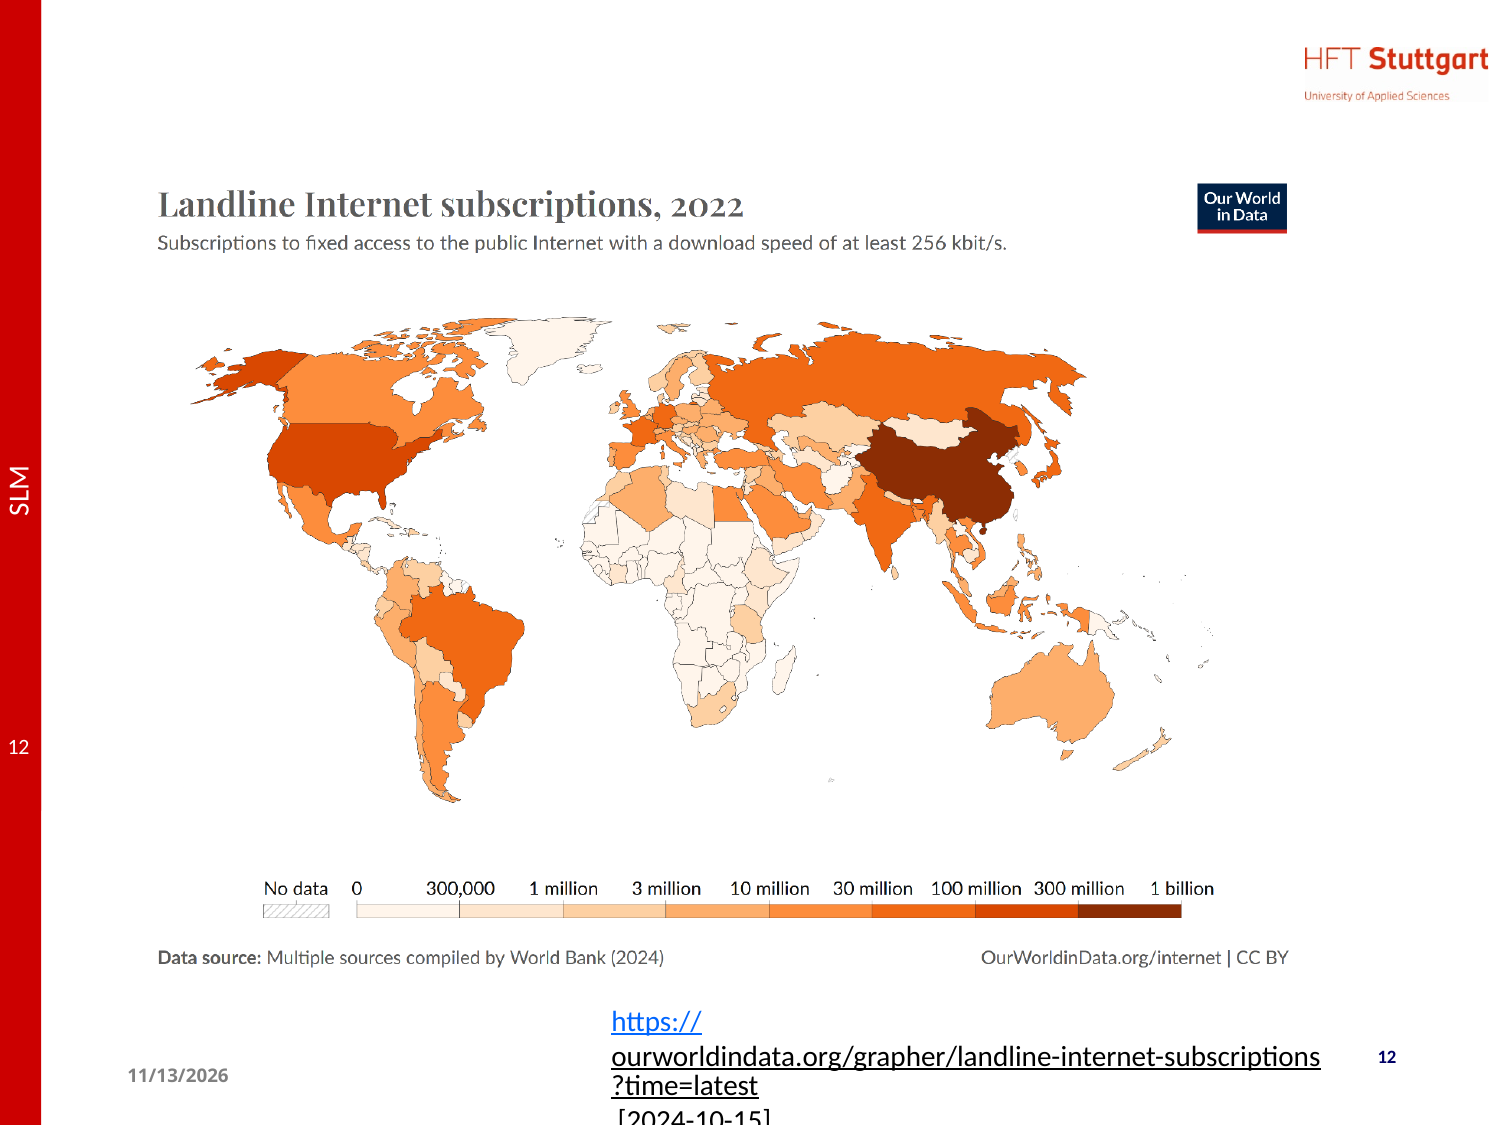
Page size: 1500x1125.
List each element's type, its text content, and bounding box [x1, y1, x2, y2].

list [135, 161, 1309, 990]
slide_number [112, 1056, 460, 1094]
picture [1305, 47, 1489, 102]
slide_number 12 [1347, 1037, 1412, 1100]
text_box https://ourworldindata.org/grapher/landline-internet-subscriptions?time=latest [2024-10-15] [596, 994, 1347, 1115]
